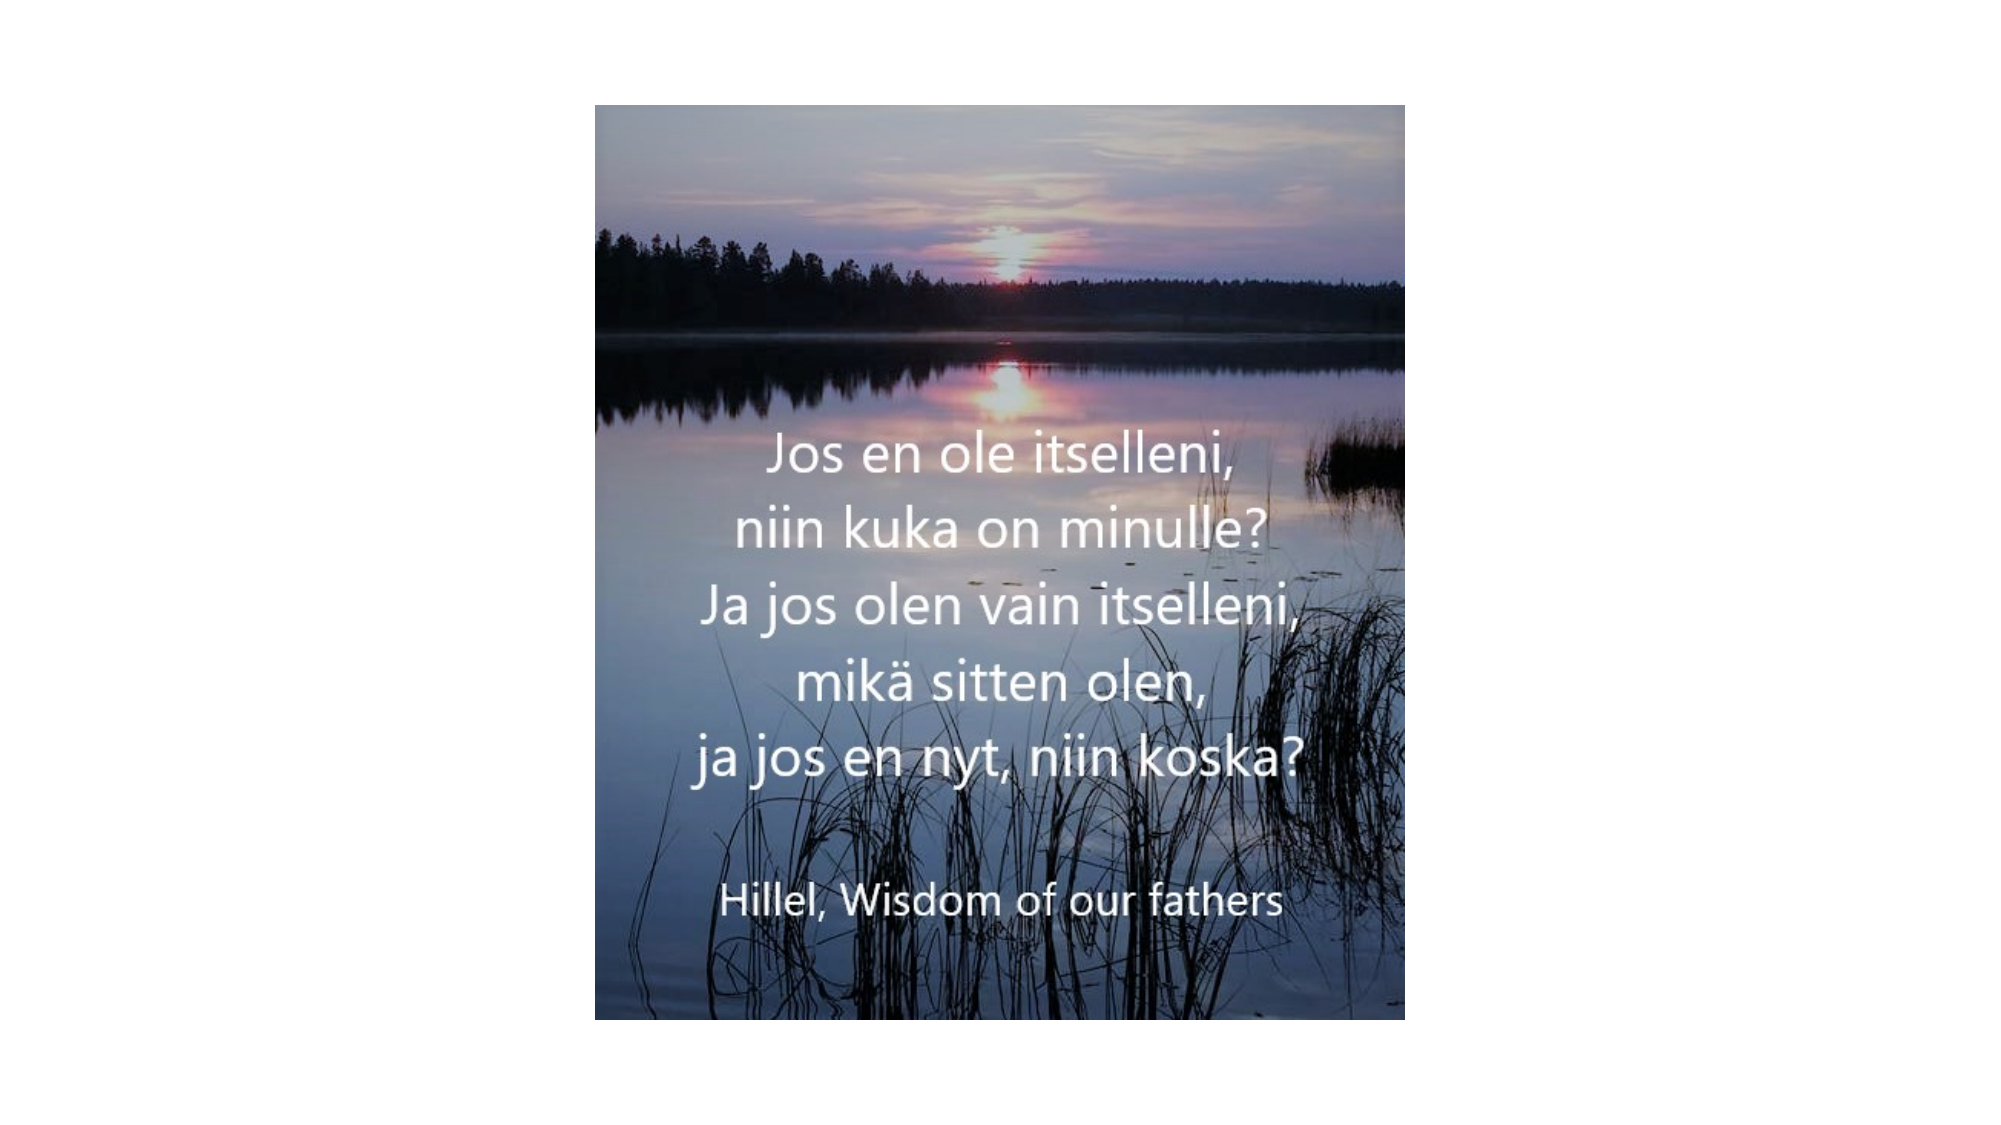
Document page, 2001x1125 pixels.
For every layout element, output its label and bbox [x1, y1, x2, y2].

list [595, 105, 1405, 1020]
